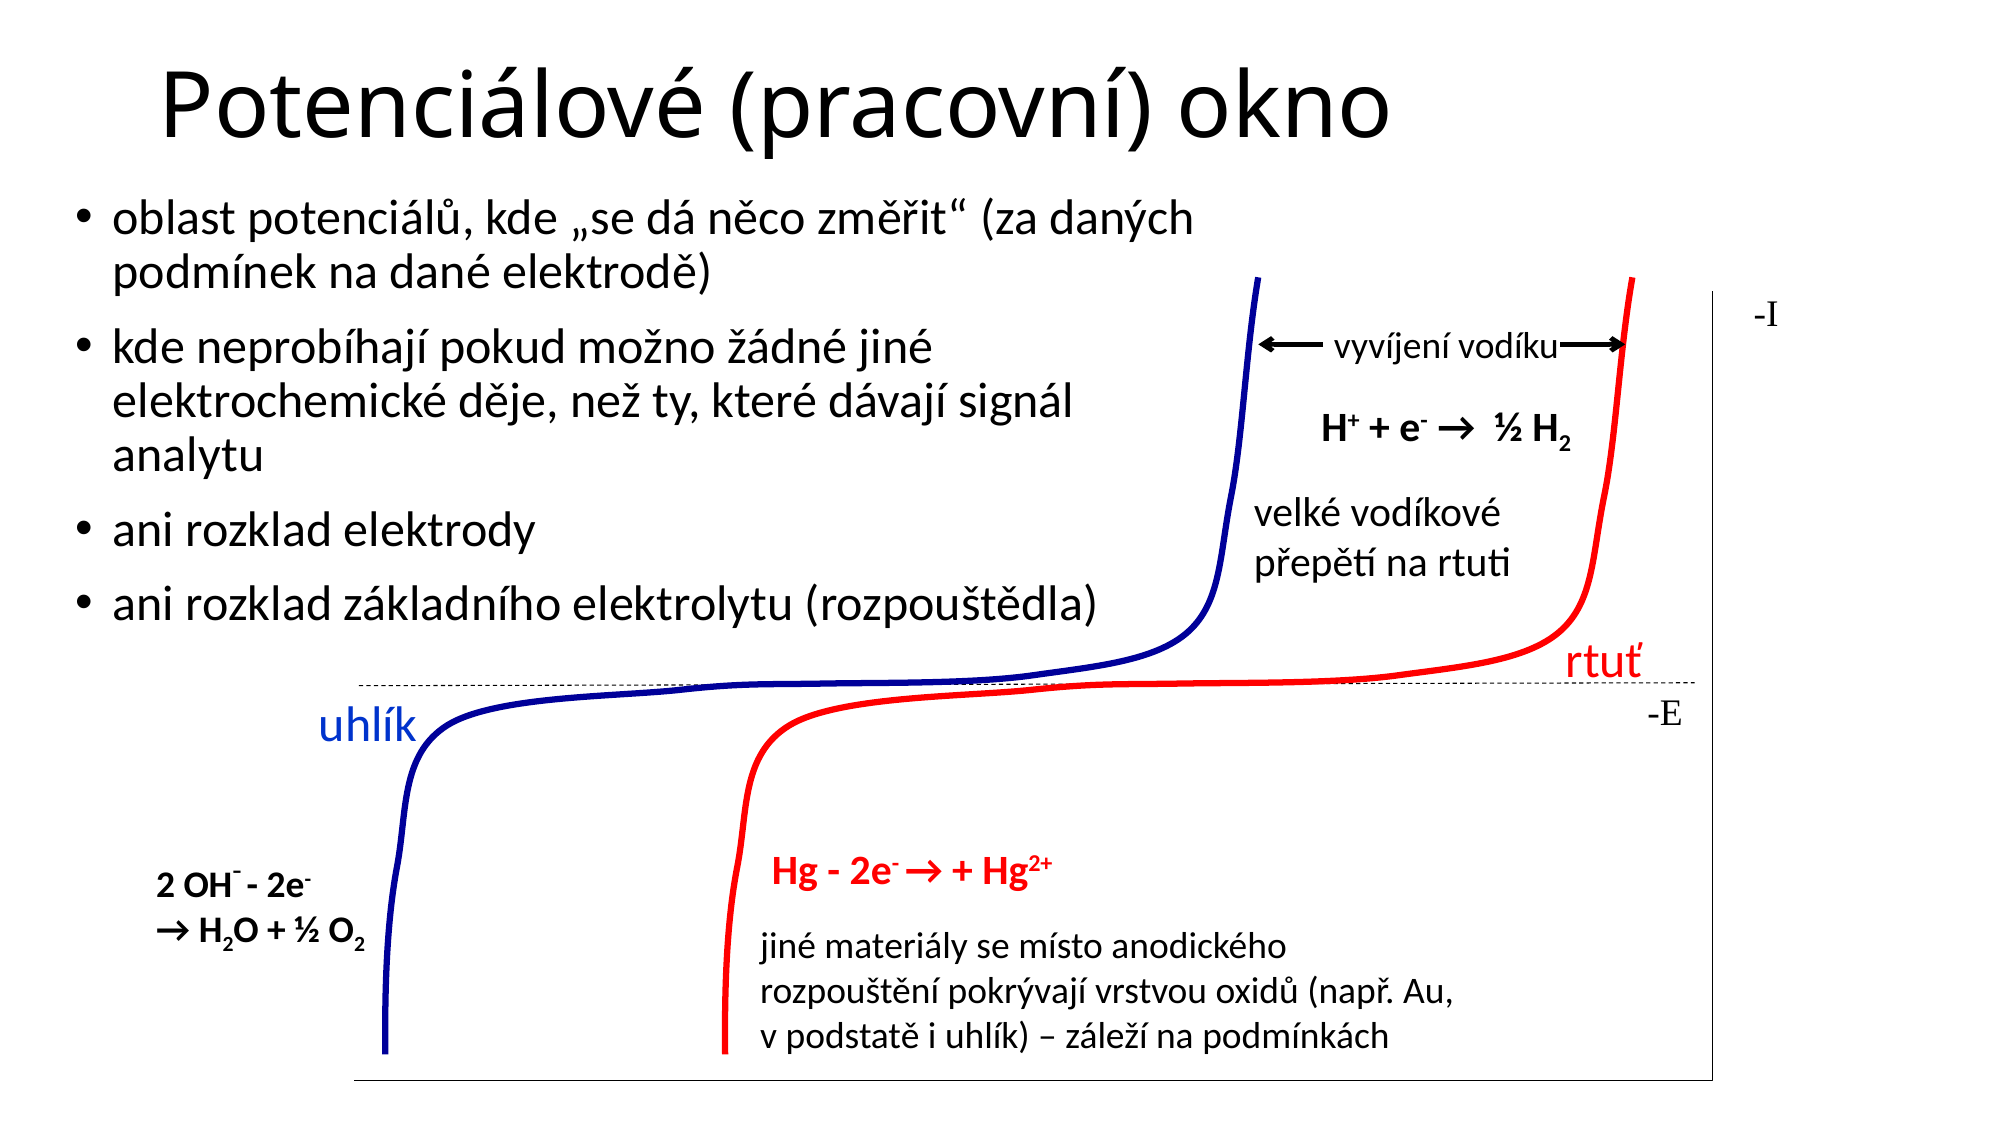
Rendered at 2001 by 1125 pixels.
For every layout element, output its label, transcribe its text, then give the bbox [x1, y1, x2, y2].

text_box Hg - 2e- → + Hg2+ [757, 835, 1092, 900]
text_box [1400, 346, 1624, 498]
text_box -I [1738, 281, 1796, 342]
text_box -E [1632, 680, 1698, 740]
list oblast potenciálů, kde „se dá něco změřit“ (za daných podmínek na dané elektrodě) kde neprobíhají pokud možno žádné jiné elektrochemické děje, než ty, které dávají signál analytu ani rozklad elektrody ani rozklad základního elektrolytu (rozpouštědla) [60, 183, 1227, 898]
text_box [358, 682, 1695, 686]
text_box uhlík [304, 684, 433, 759]
text_box 2 OHˉ - 2e- → H2O + ½ O2 [141, 852, 381, 964]
text_box [1575, 277, 1634, 343]
text_box H+ + e- → ½ H2 [1306, 392, 1586, 464]
text_box rtuť [1550, 620, 1659, 682]
text_box [1159, 592, 1587, 682]
text_box velké vodíkové přepětí na rtuti [1239, 476, 1605, 592]
title Potenciálové (pracovní) okno [144, 43, 1869, 171]
text_box rtuť [1550, 686, 1659, 695]
text_box vyvíjení vodíku [1319, 313, 1575, 374]
text_box jiné materiály se místo anodického rozpouštění pokrývají vrstvou oxidů (např. Au, v podstatě i uhlík) – záleží na podmínkách [745, 913, 1473, 1064]
text_box [384, 686, 800, 1055]
text_box [353, 291, 1713, 1081]
text_box [723, 686, 1156, 1055]
text_box [803, 277, 1260, 682]
